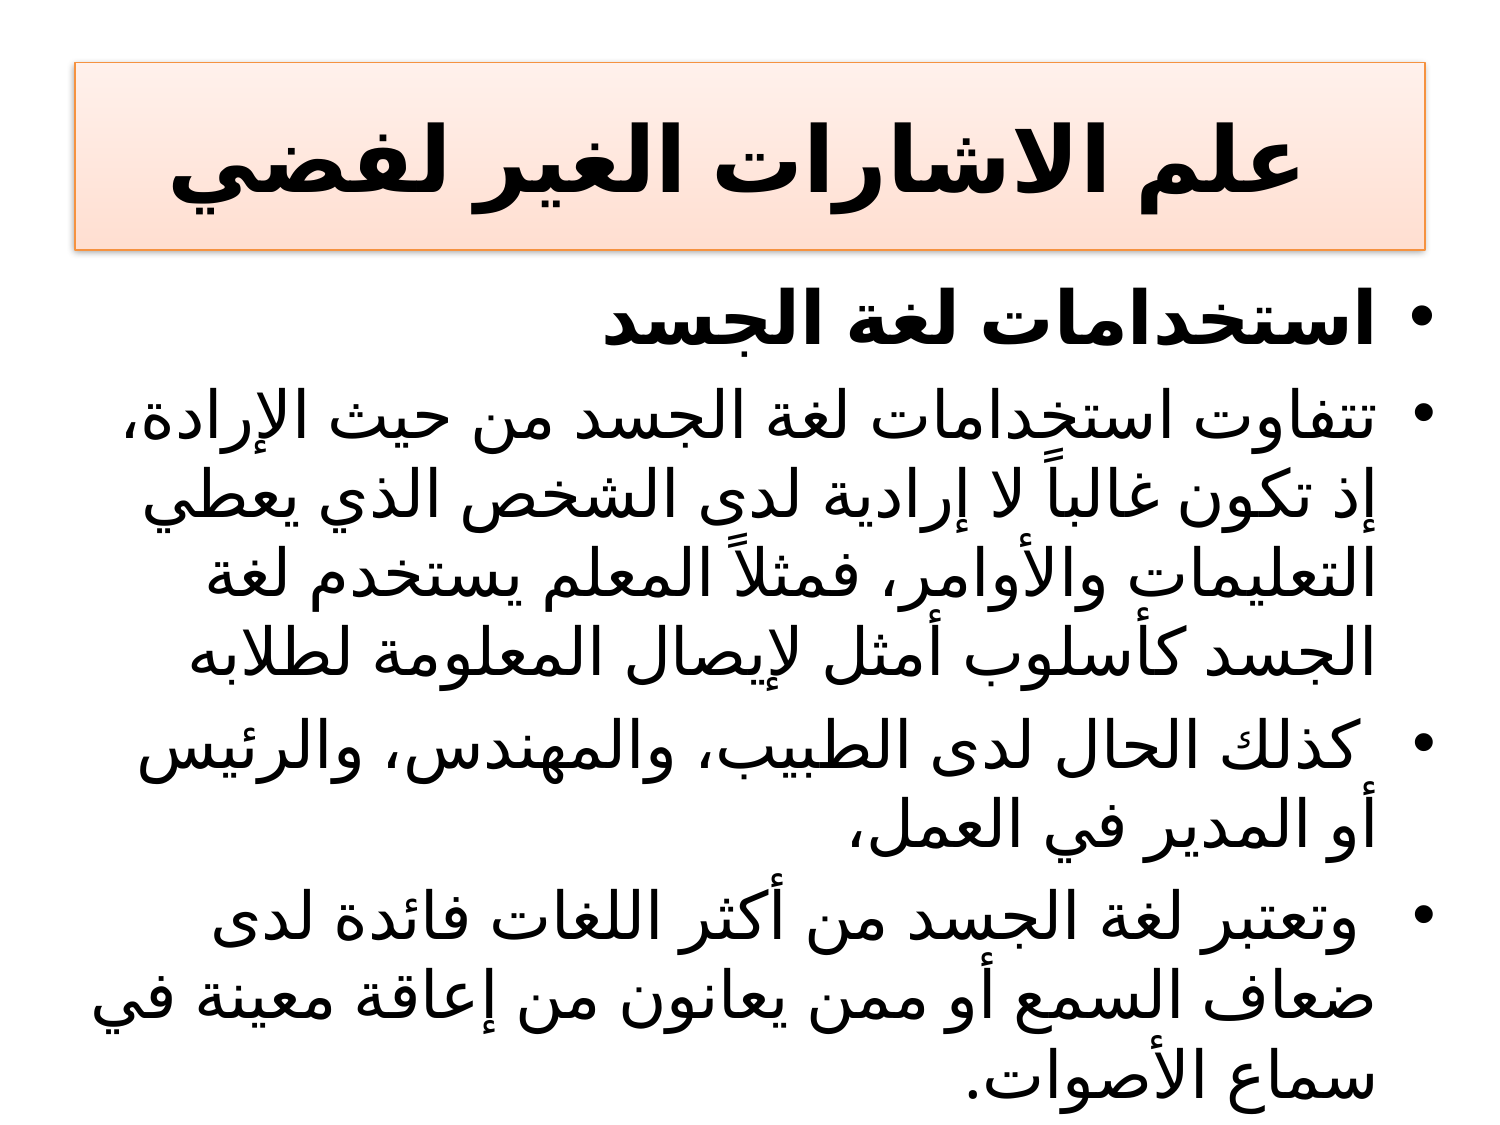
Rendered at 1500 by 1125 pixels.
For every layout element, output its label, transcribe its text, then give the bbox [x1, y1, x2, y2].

list استخدامات لغة الجسد تتفاوت استخدامات لغة الجسد من حيث الإرادة، إذ تكون غالباً لا إرادية لدى الشخص الذي يعطي التعليمات والأوامر، فمثلاً المعلم يستخدم لغة الجسد كأسلوب أمثل لإيصال المعلومة لطلابه كذلك الحال لدى الطبيب، والمهندس، والرئيس أو المدير في العمل، وتعتبر لغة الجسد من أكثر اللغات فائدة لدى ضعاف السمع أو ممن يعانون من إعاقة معينة في سماع الأصوات. [75, 262, 1450, 1125]
title علم الاشارات الغير لفضي [74, 62, 1426, 251]
